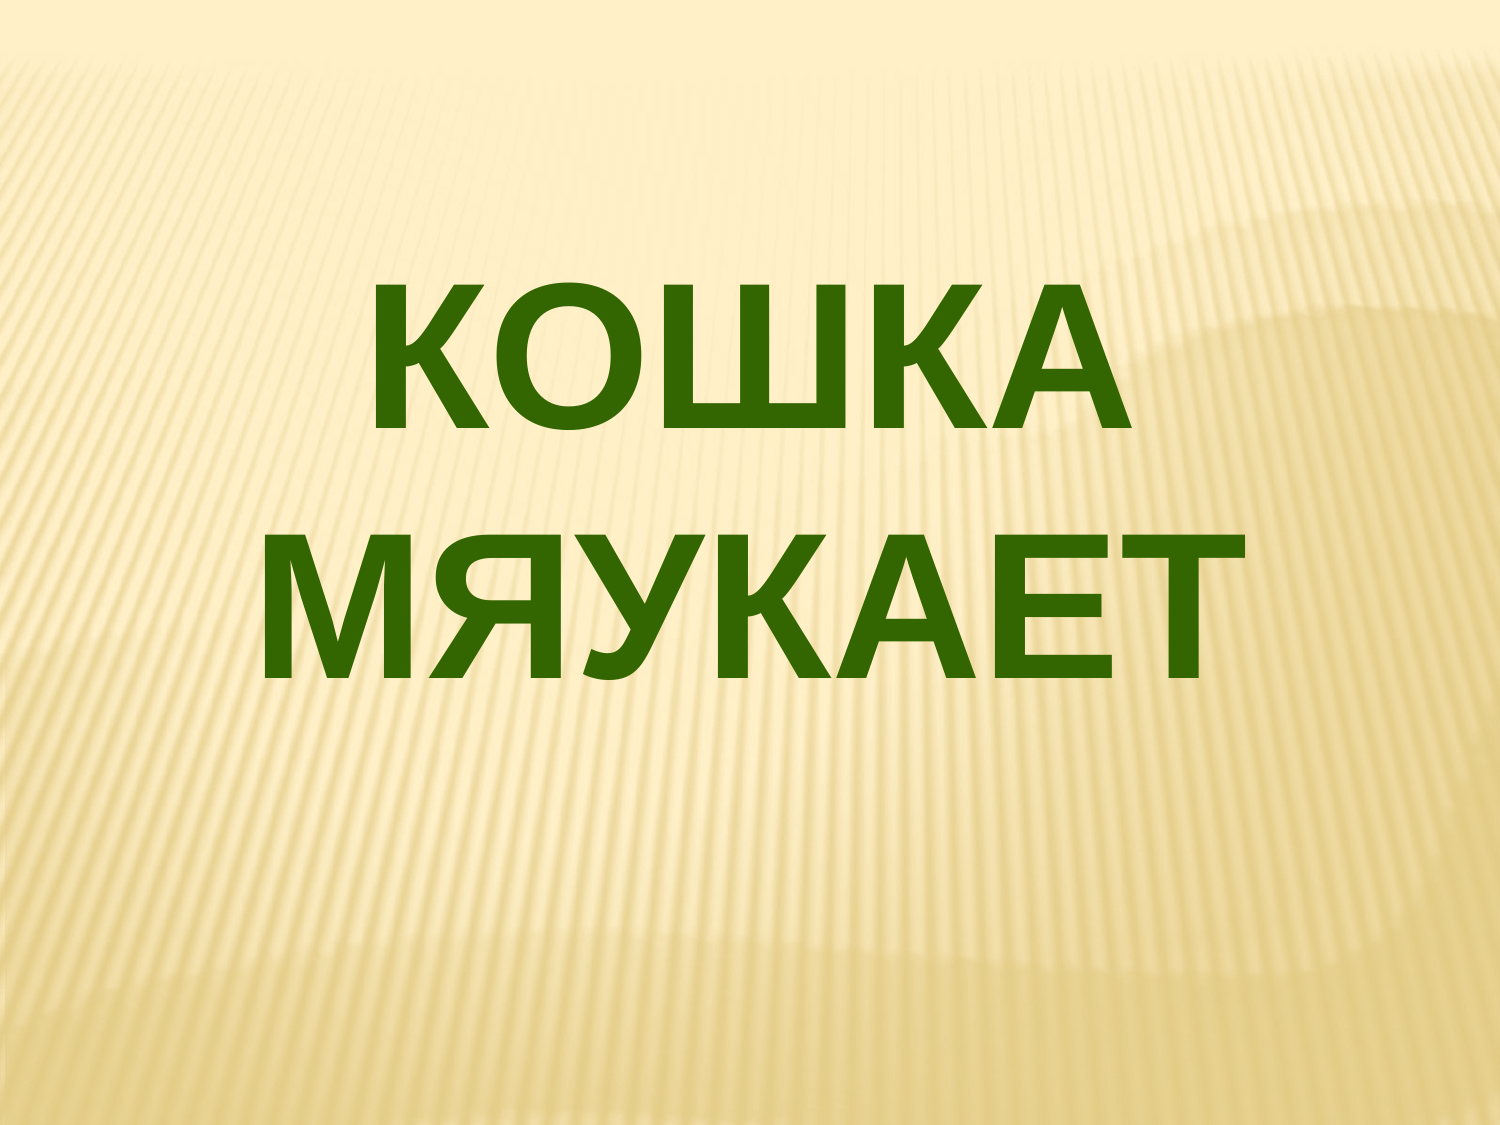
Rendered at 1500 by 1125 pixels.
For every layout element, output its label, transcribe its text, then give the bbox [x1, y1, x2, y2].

text_box КОШКА МЯУКАЕТ [0, 212, 1500, 728]
